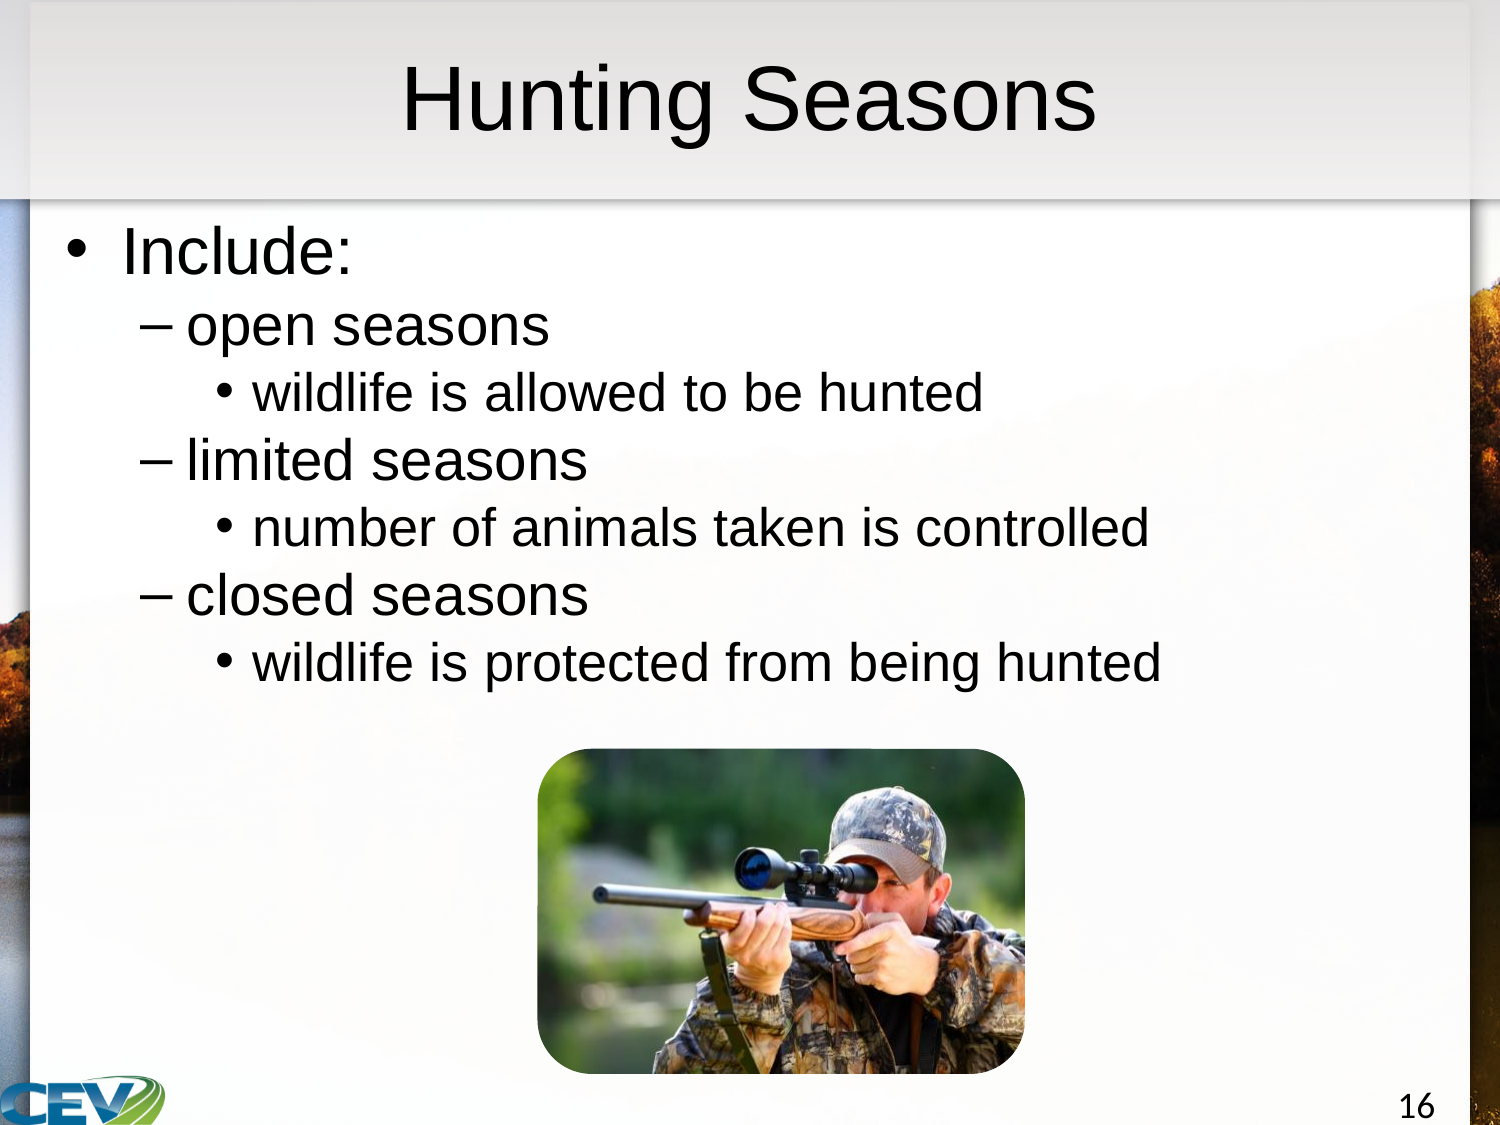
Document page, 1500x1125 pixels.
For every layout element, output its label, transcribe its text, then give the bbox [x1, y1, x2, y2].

list Include: open seasons wildlife is allowed to be hunted limited seasons number of animals taken is controlled closed seasons wildlife is protected from being hunted [50, 200, 1450, 1074]
picture [0, 0, 1500, 1125]
title Hunting Seasons [50, 0, 1450, 188]
